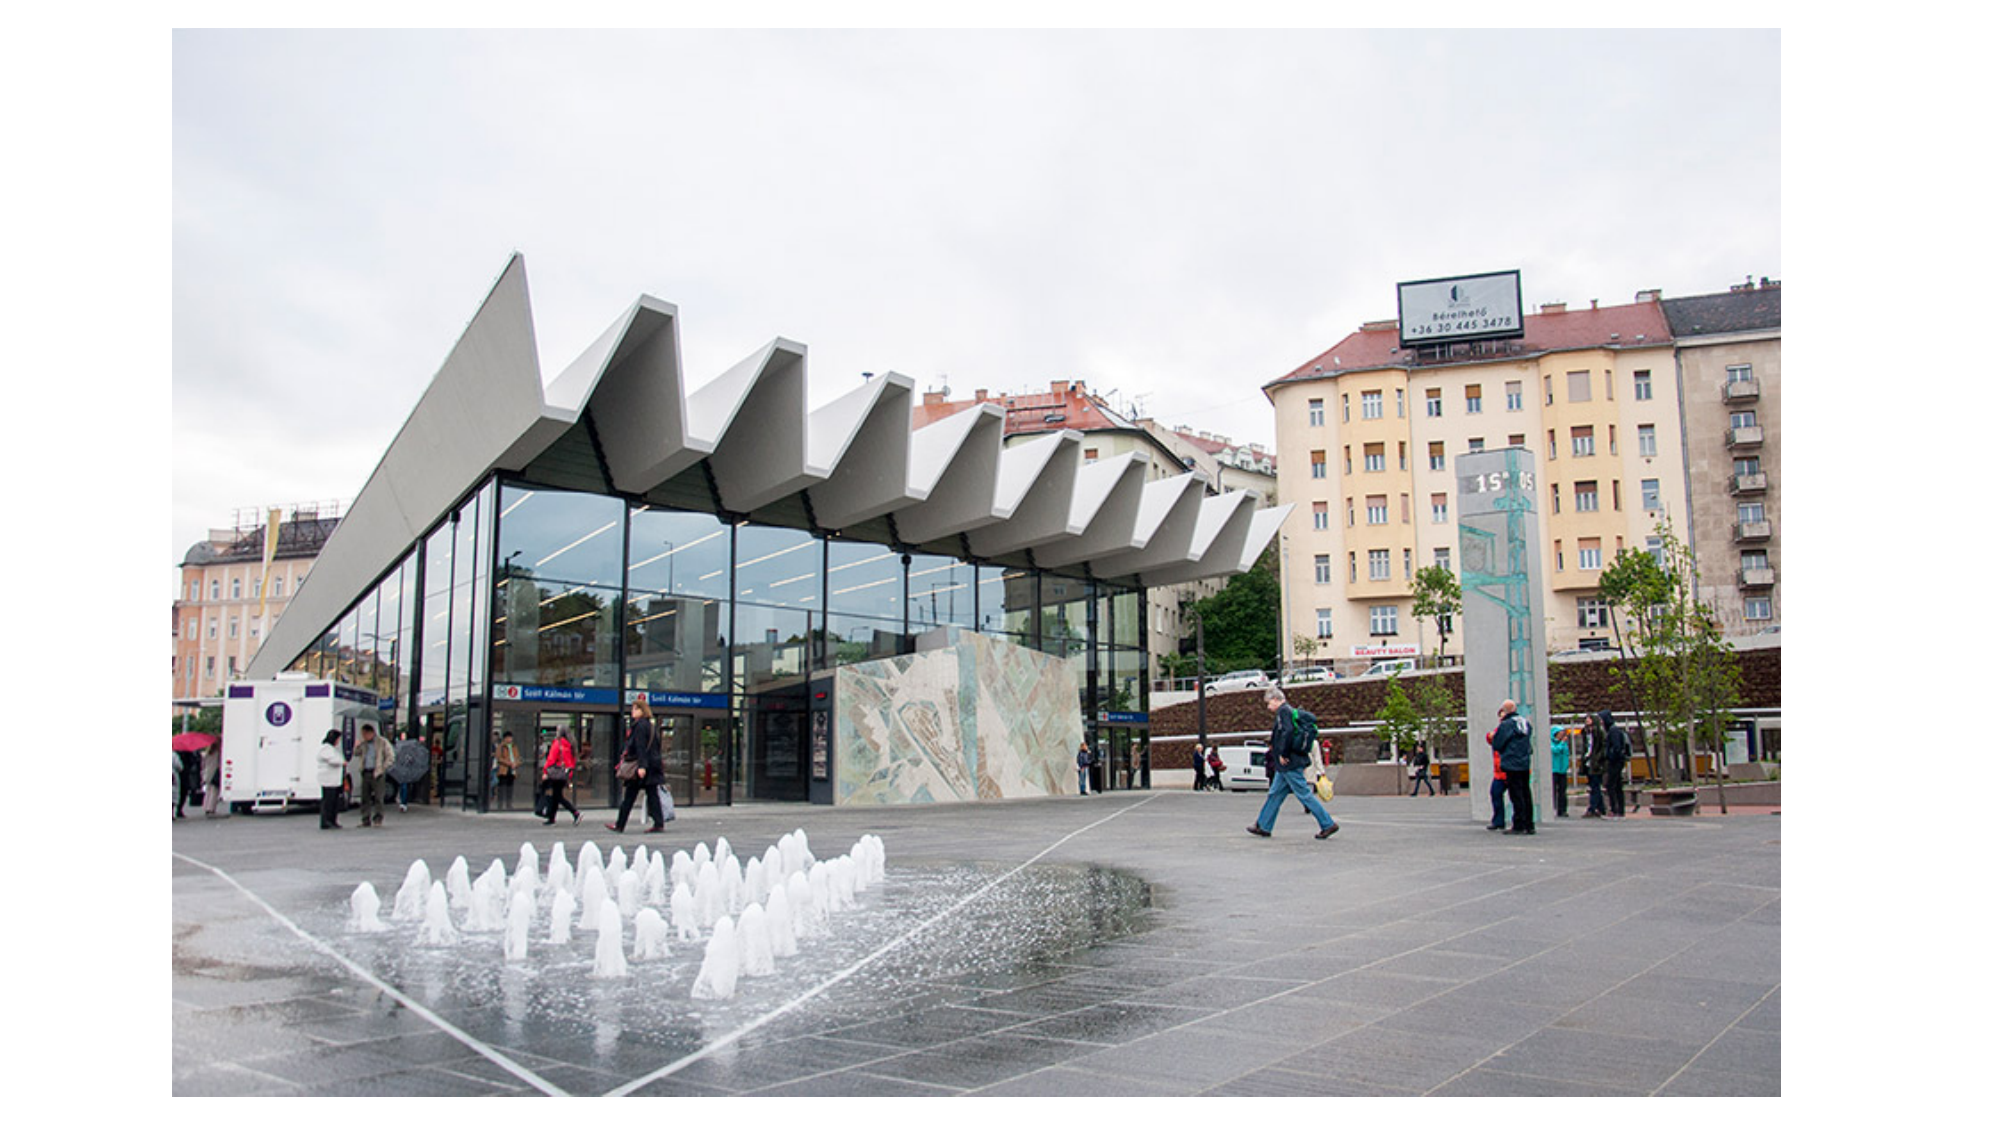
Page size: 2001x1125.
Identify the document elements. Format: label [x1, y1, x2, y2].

list [172, 28, 1781, 1097]
